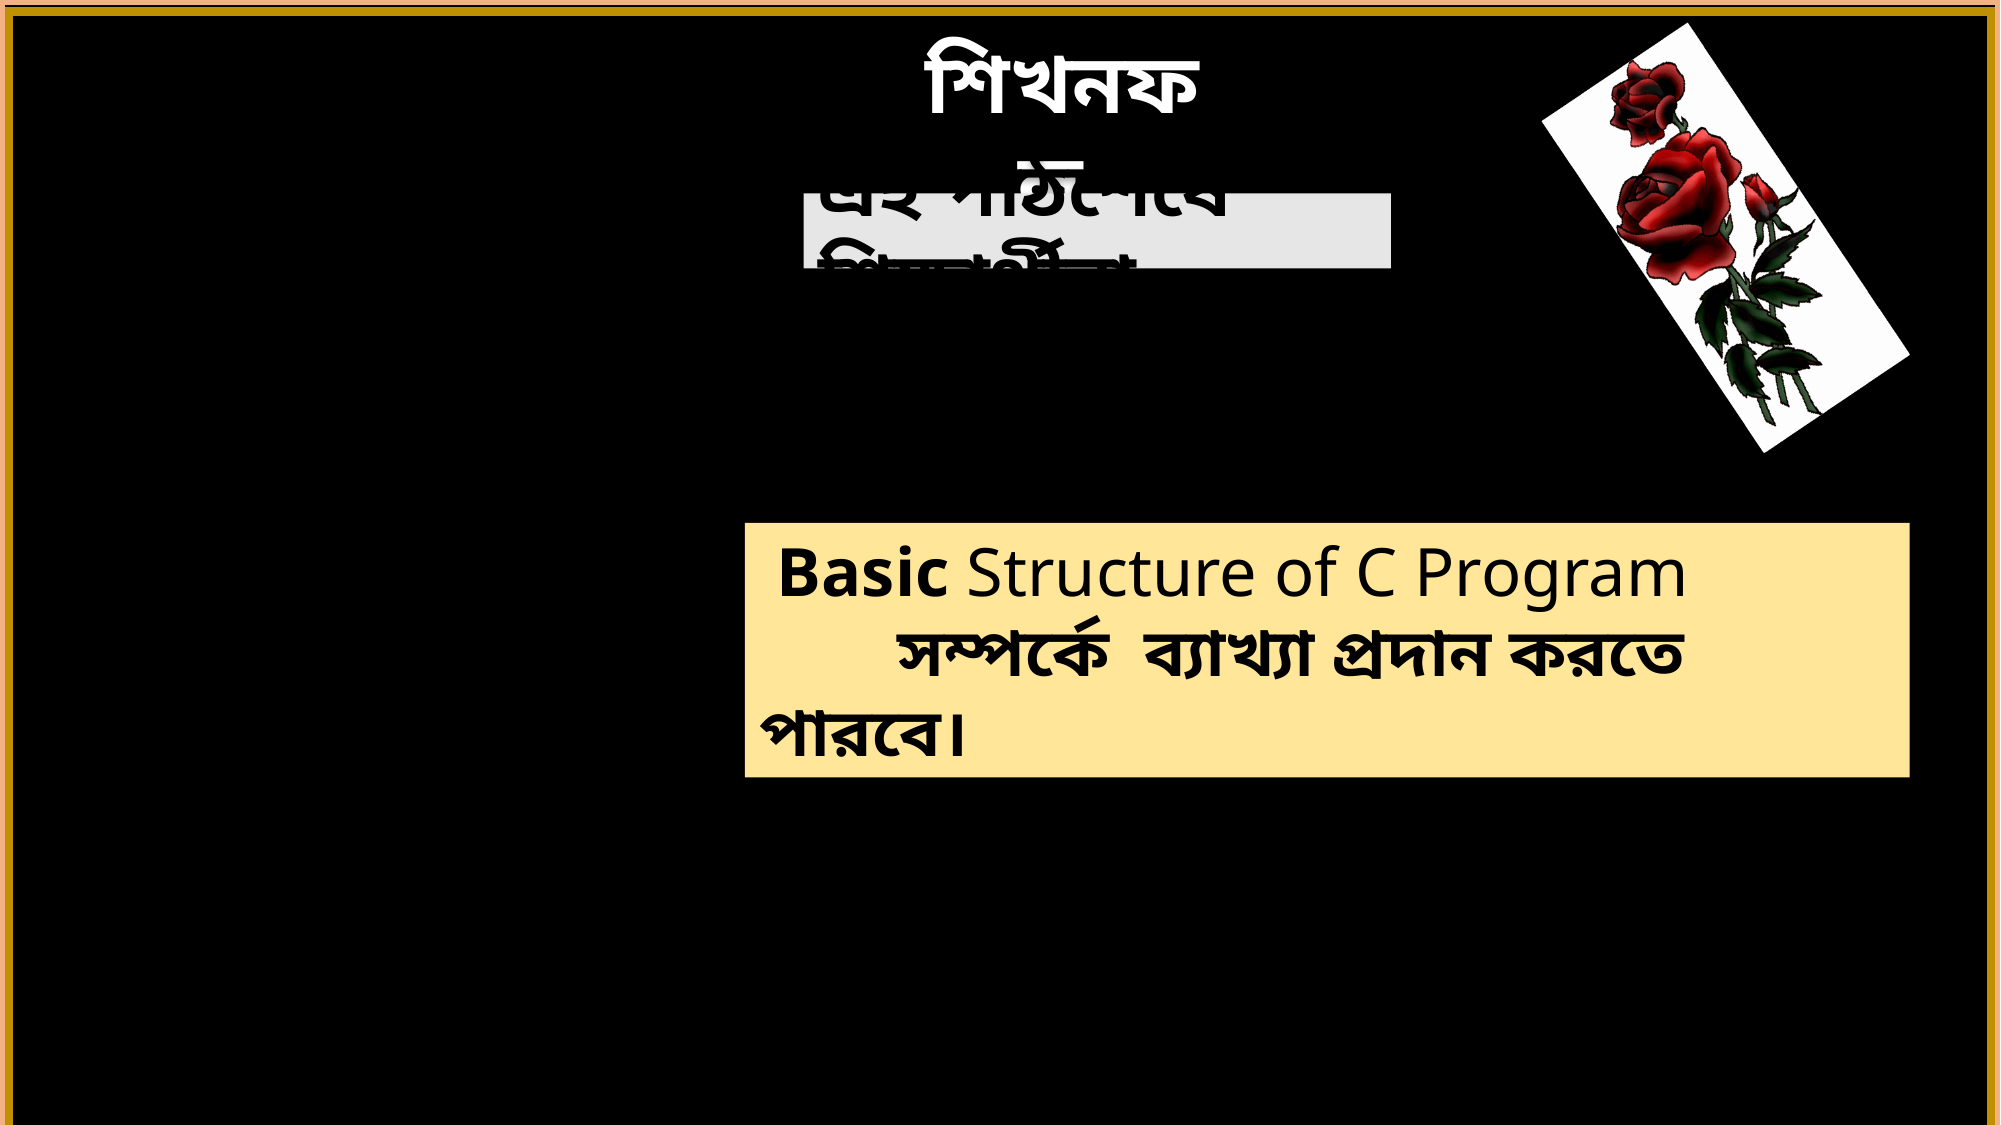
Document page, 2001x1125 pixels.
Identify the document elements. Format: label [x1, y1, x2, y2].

picture [1525, 149, 1925, 326]
text_box [0, 0, 2000, 1125]
